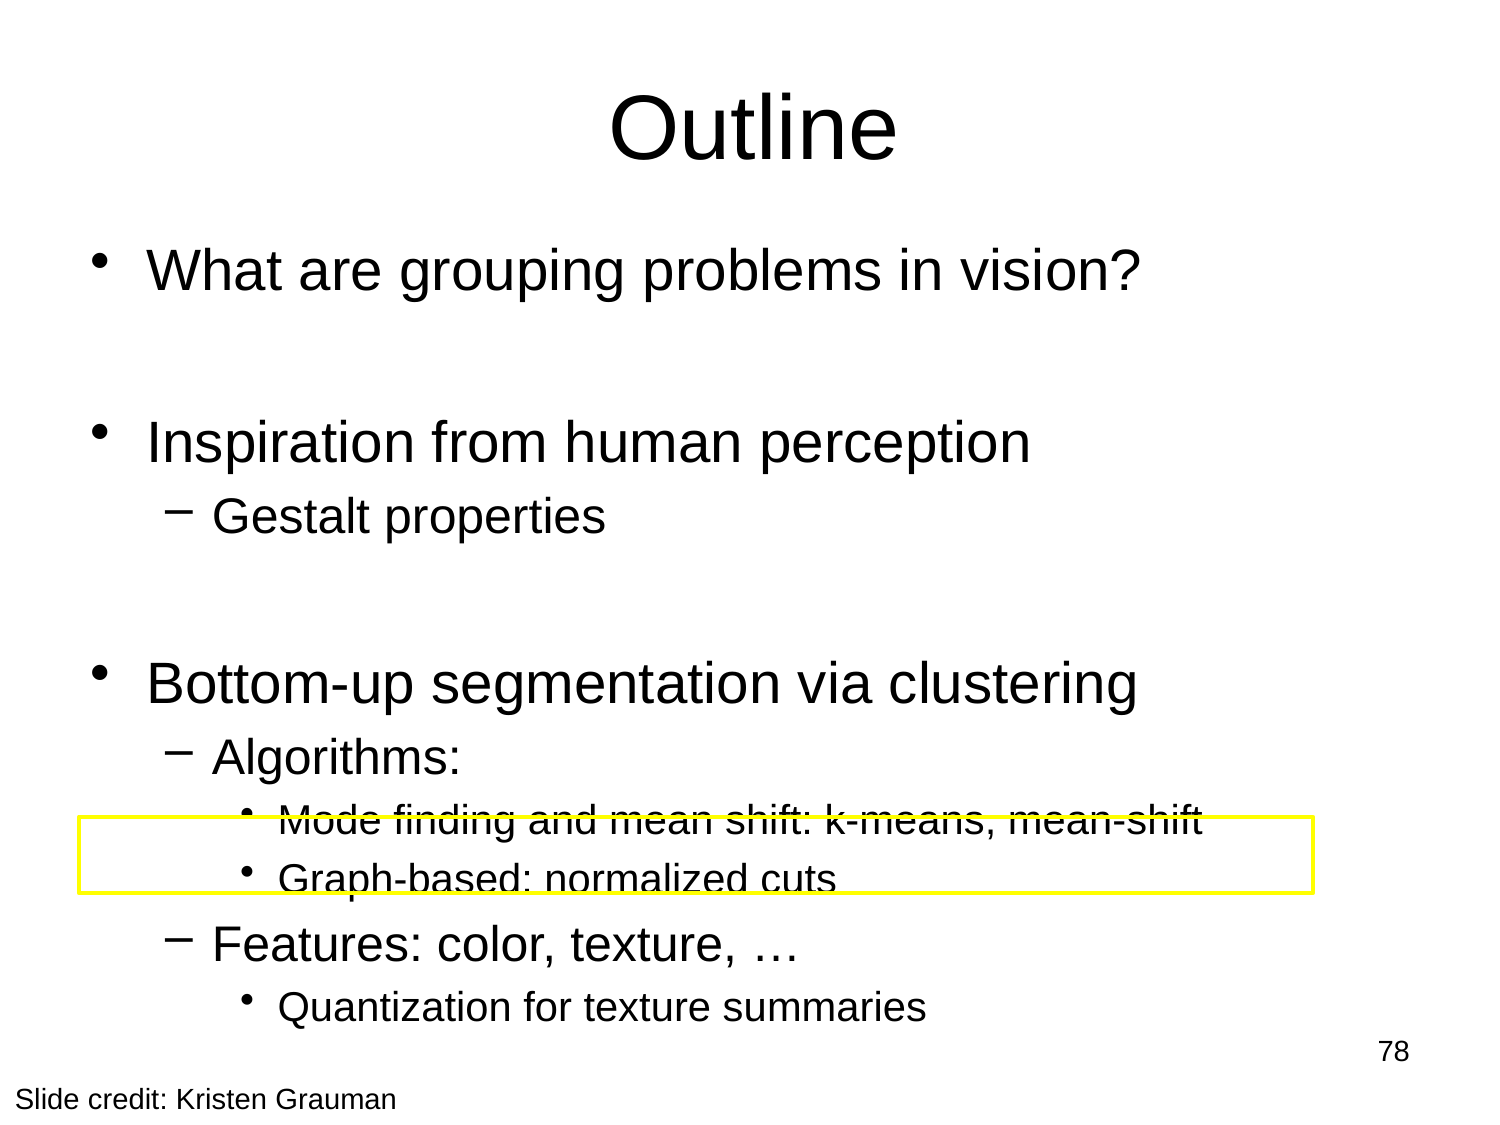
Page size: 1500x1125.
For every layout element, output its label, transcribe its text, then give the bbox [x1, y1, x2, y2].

text_box Slide credit: Kristen Grauman [0, 1073, 975, 1123]
list What are grouping problems in vision? Inspiration from human perception Gestalt properties Bottom-up segmentation via clustering Algorithms: Mode finding and mean shift: k-means, mean-shift Graph-based: normalized cuts Features: color, texture, … Quantization for texture summaries [74, 224, 1426, 968]
slide_number 78 [1074, 1024, 1426, 1103]
text_box [77, 815, 1315, 895]
title Outline [78, 29, 1430, 218]
